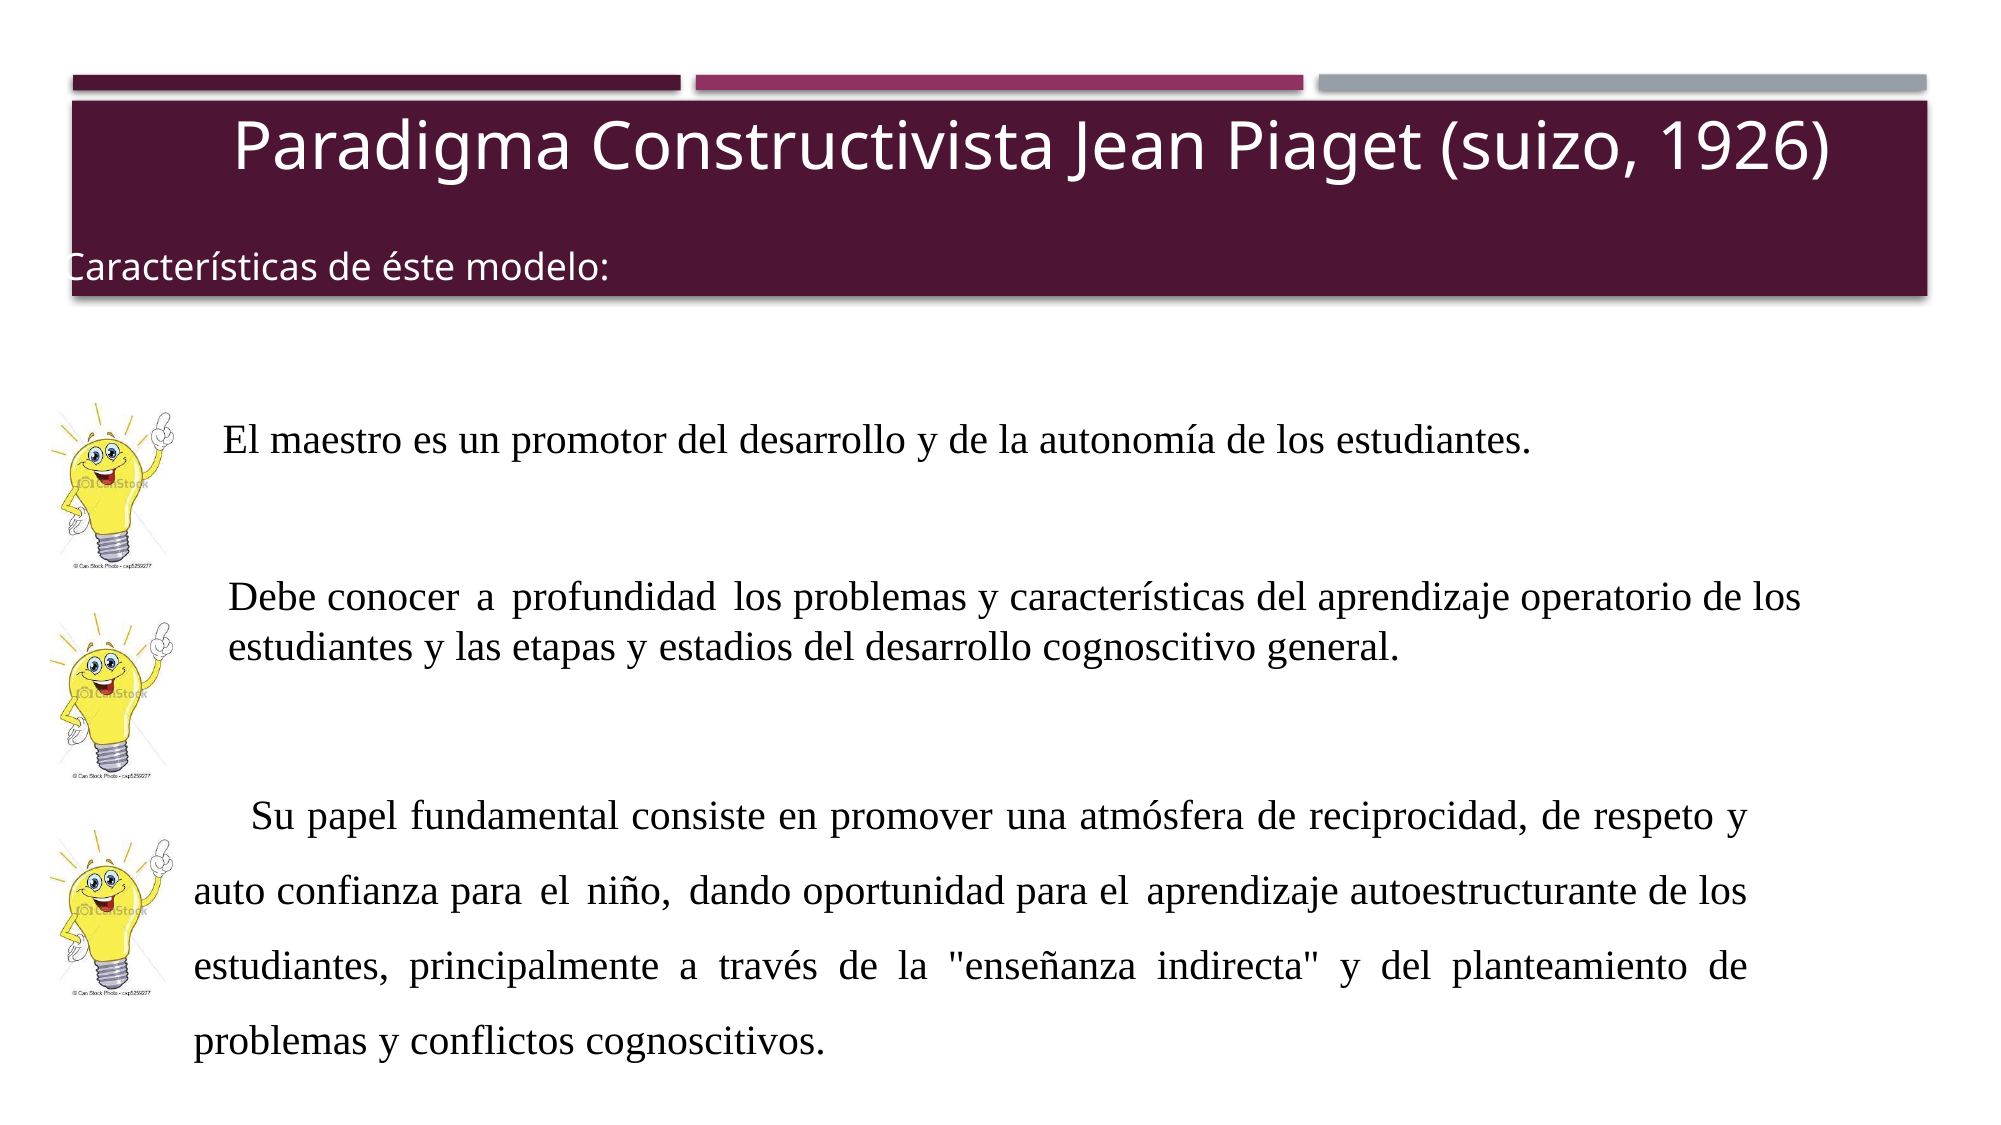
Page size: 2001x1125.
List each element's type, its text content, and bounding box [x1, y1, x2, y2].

text_box Paradigma Constructivista Jean Piaget (suizo, 1926) [217, 95, 1848, 190]
picture [50, 829, 174, 996]
text_box Su papel fundamental consiste en promover una atmósfera de reciprocidad, de respeto y auto confianza para el niño, dando oportunidad para el aprendizaje autoestructurante de los estudiantes, principalmente a través de la "enseñanza indirecta" y del planteamiento de problemas y conflictos cognoscitivos. [155, 755, 1823, 1071]
picture [51, 403, 175, 570]
text_box Debe conocer a profundidad los problemas y características del aprendizaje operatorio de los estudiantes y las etapas y estadios del desarrollo cognoscitivo general. [213, 561, 1852, 676]
picture [50, 612, 174, 780]
text_box El maestro es un promotor del desarrollo y de la autonomía de los estudiantes. [127, 379, 1893, 470]
text_box Características de éste modelo: [46, 235, 625, 296]
